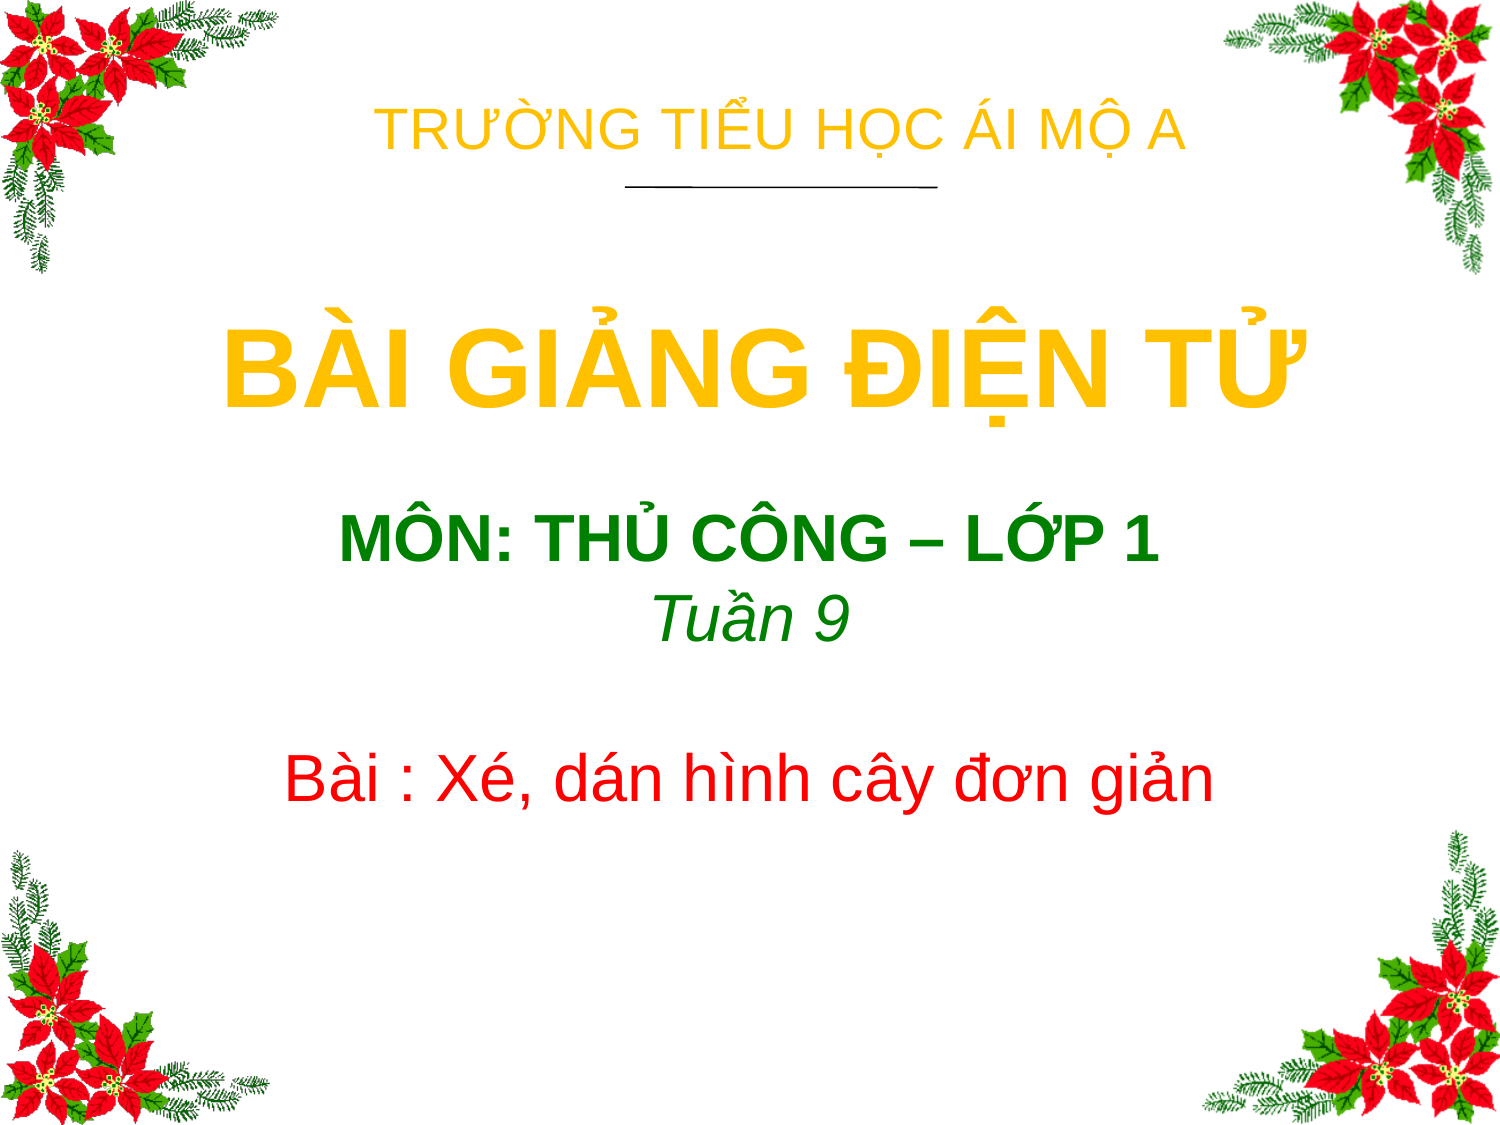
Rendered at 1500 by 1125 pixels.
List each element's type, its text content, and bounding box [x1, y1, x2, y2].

text_box MÔN: THỦ CÔNG – LỚP 1 Tuần 9 Bài : Xé, dán hình cây đơn giản [0, 487, 1500, 822]
text_box TRƯỜNG TIỂU HỌC ÁI MỘ A [358, 84, 1203, 169]
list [0, 849, 271, 1125]
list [0, 0, 280, 276]
text_box BÀI GIẢNG ĐIỆN TỬ [205, 287, 1323, 438]
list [1222, 0, 1494, 276]
picture [1199, 829, 1500, 1125]
